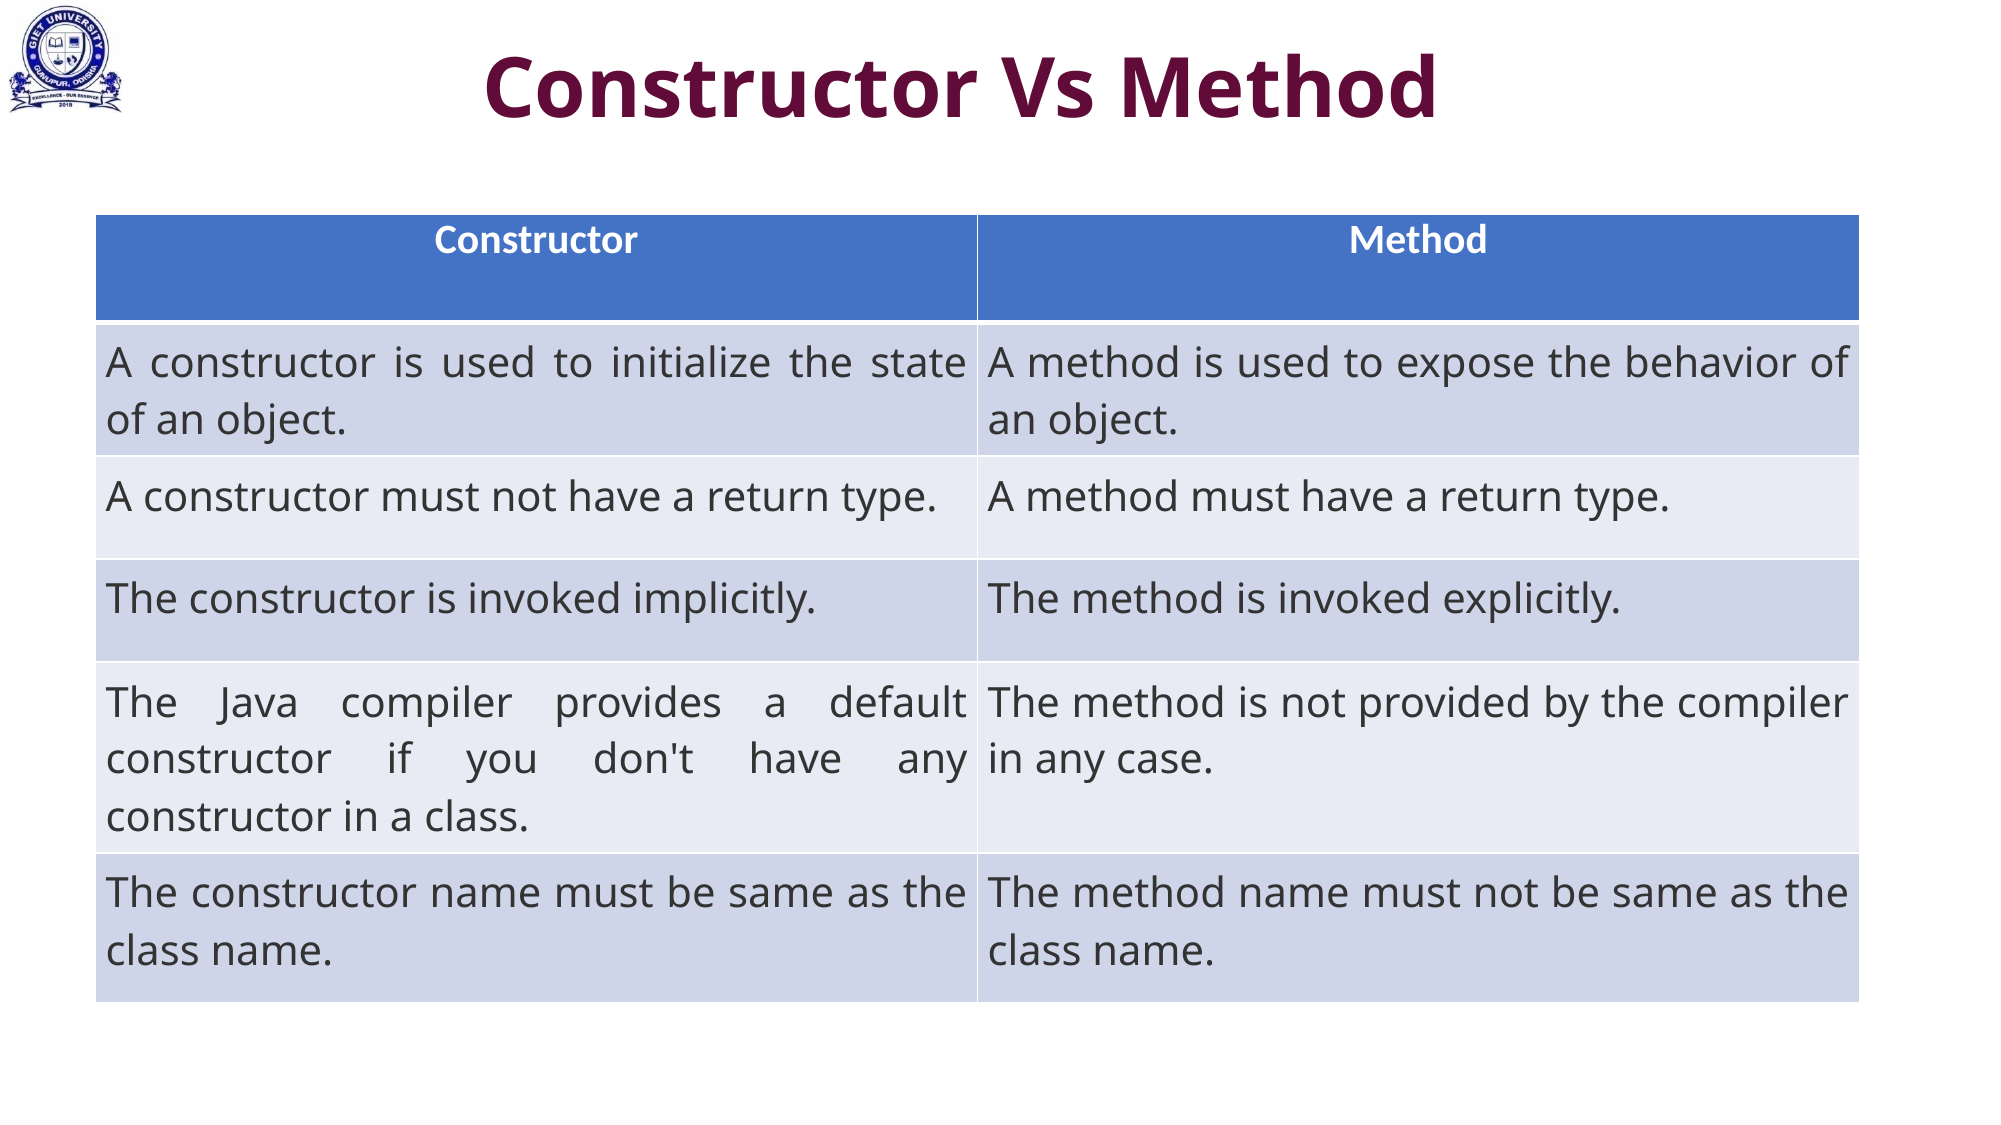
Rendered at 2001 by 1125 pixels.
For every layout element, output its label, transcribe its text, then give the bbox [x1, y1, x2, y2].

list [42, 146, 1989, 1105]
title Constructor Vs Method [63, 35, 1860, 146]
picture [9, 0, 122, 113]
table_cell A constructor must not have a return type. [96, 457, 977, 558]
table_cell The method name must not be same as the class name. [978, 854, 1859, 1002]
table_cell A constructor is used to initialize the state of an object. [96, 325, 977, 455]
table_cell The method is invoked explicitly. [978, 560, 1859, 661]
table_header Method [978, 215, 1859, 320]
table_cell A method must have a return type. [978, 457, 1859, 558]
table_header Constructor [96, 215, 977, 320]
table_cell The constructor is invoked implicitly. [96, 560, 977, 661]
table_cell The method is not provided by the compiler in any case. [978, 663, 1859, 852]
table_cell The constructor name must be same as the class name. [96, 854, 977, 1002]
table_cell The Java compiler provides a default constructor if you don't have any constructor in a class. [96, 663, 977, 852]
table_cell A method is used to expose the behavior of an object. [978, 325, 1859, 455]
